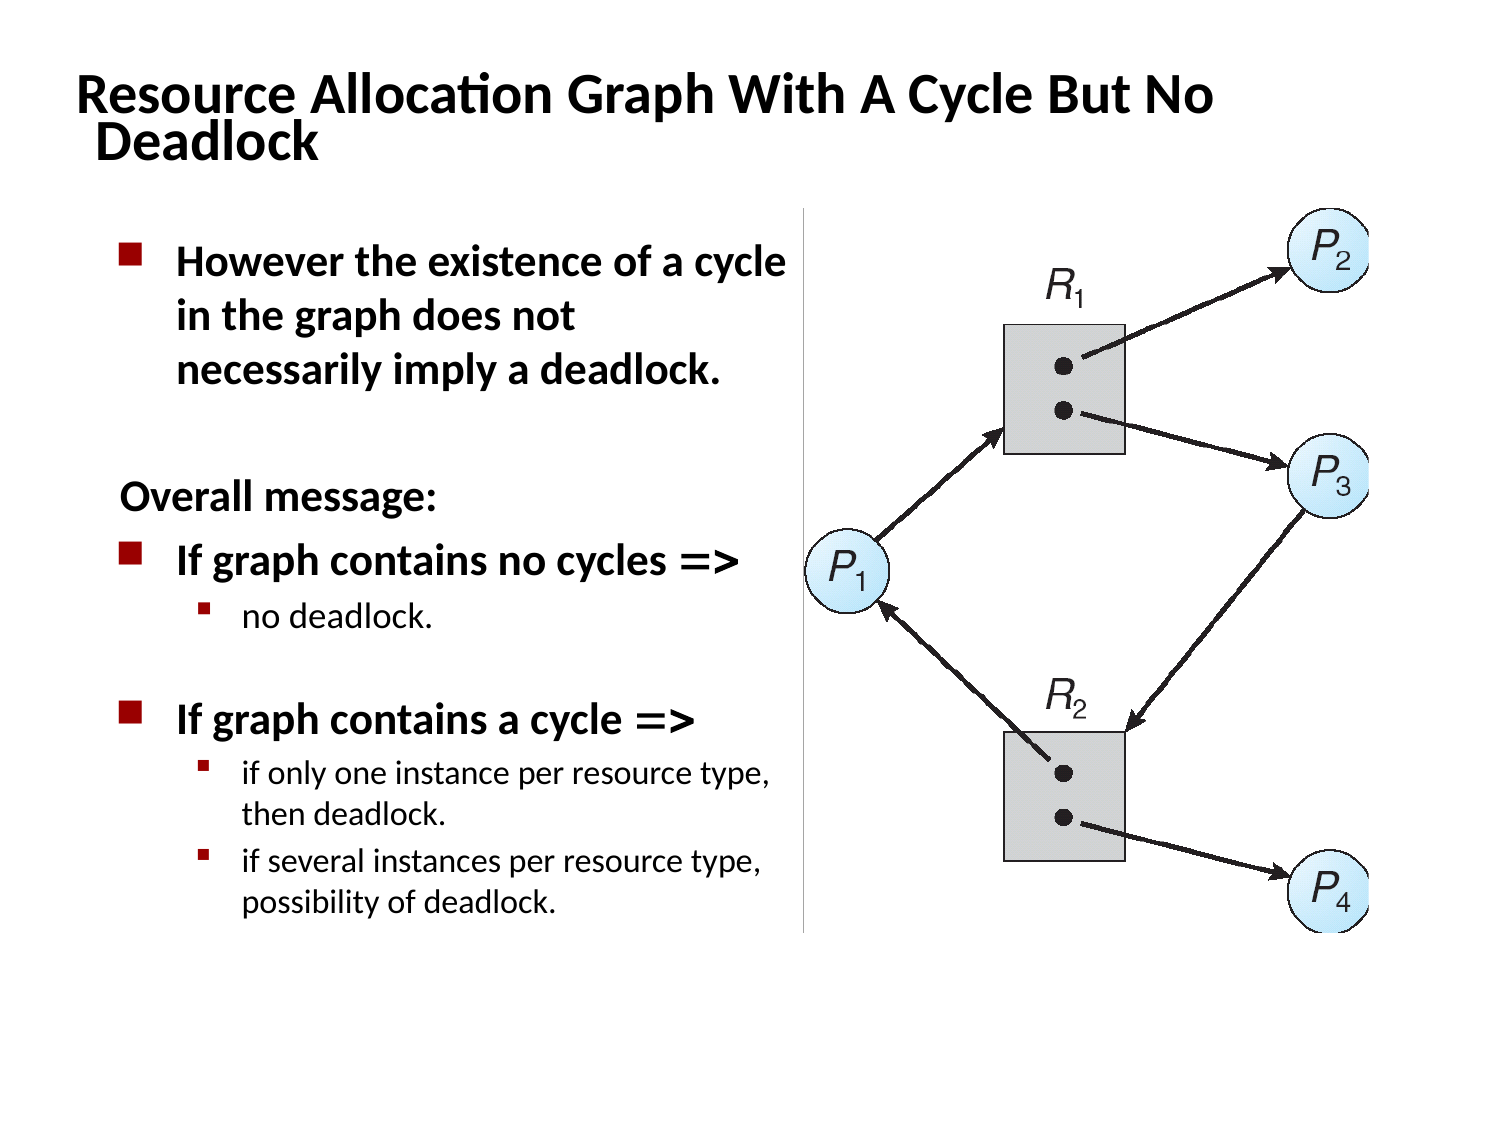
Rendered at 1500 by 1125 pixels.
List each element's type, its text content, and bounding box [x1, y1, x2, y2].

title Resource Allocation Graph With A Cycle But No Deadlock [61, 60, 1307, 187]
text_box [43, 657, 650, 1125]
picture [803, 208, 1369, 933]
list However the existence of a cycle in the graph does not necessarily imply a deadlock. Overall message: If graph contains no cycles => no deadlock. If graph contains a cycle => if only one instance per resource type, then deadlock. if several instances per resource type, possibility of deadlock. [104, 223, 804, 1040]
